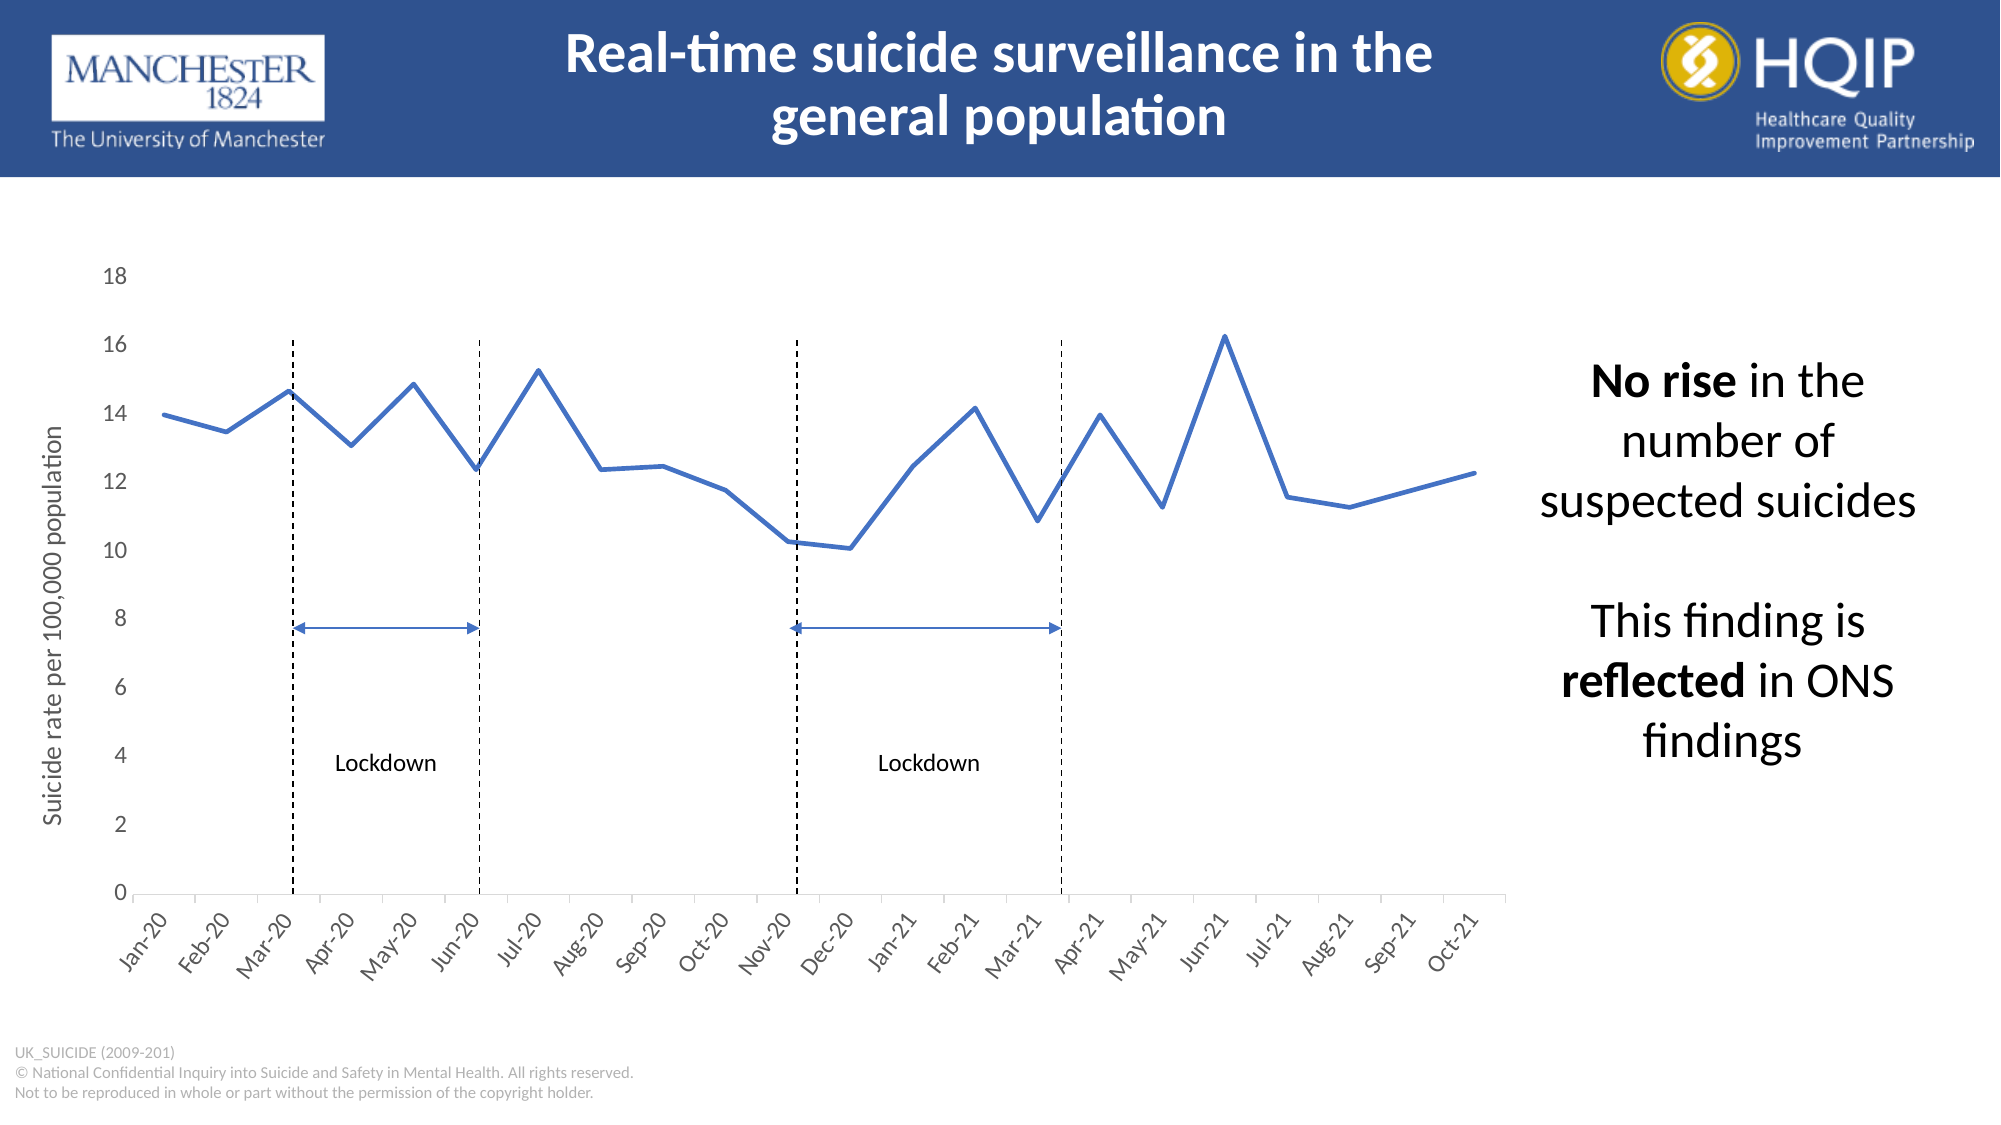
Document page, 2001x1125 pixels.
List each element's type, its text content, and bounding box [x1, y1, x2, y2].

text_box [30, 251, 1542, 1005]
text_box UK_SUICIDE (2009-201) © National Confidential Inquiry into Suicide and Safety in Mental Health. All rights reserved. Not to be reproduced in whole or part without the permission of the copyright holder. [0, 1034, 1181, 1109]
title Real-time suicide surveillance in the general population [530, 0, 1469, 174]
picture [1661, 22, 1974, 152]
text_box No rise in the number of suspected suicides This finding is reflected in ONS findings [1547, 340, 1952, 775]
